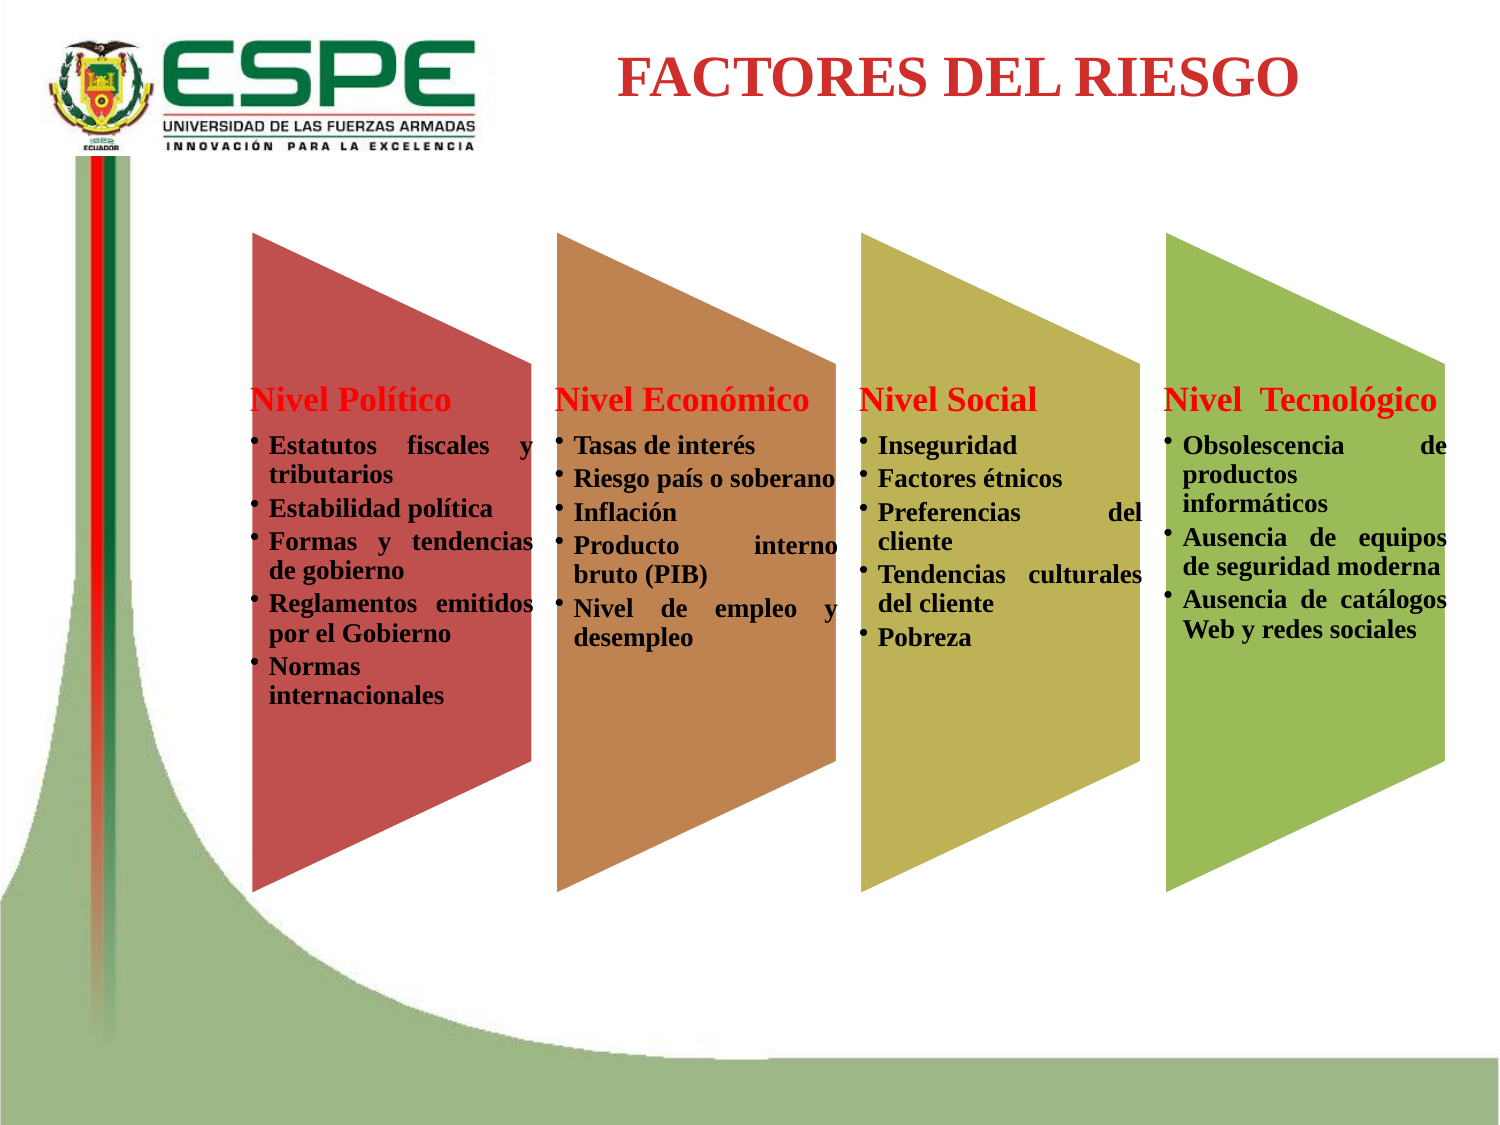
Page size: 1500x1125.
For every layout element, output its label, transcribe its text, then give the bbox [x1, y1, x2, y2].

text_box FACTORES DEL RIESGO [445, 30, 1474, 114]
picture [0, 0, 1500, 1125]
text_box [249, 228, 1448, 897]
